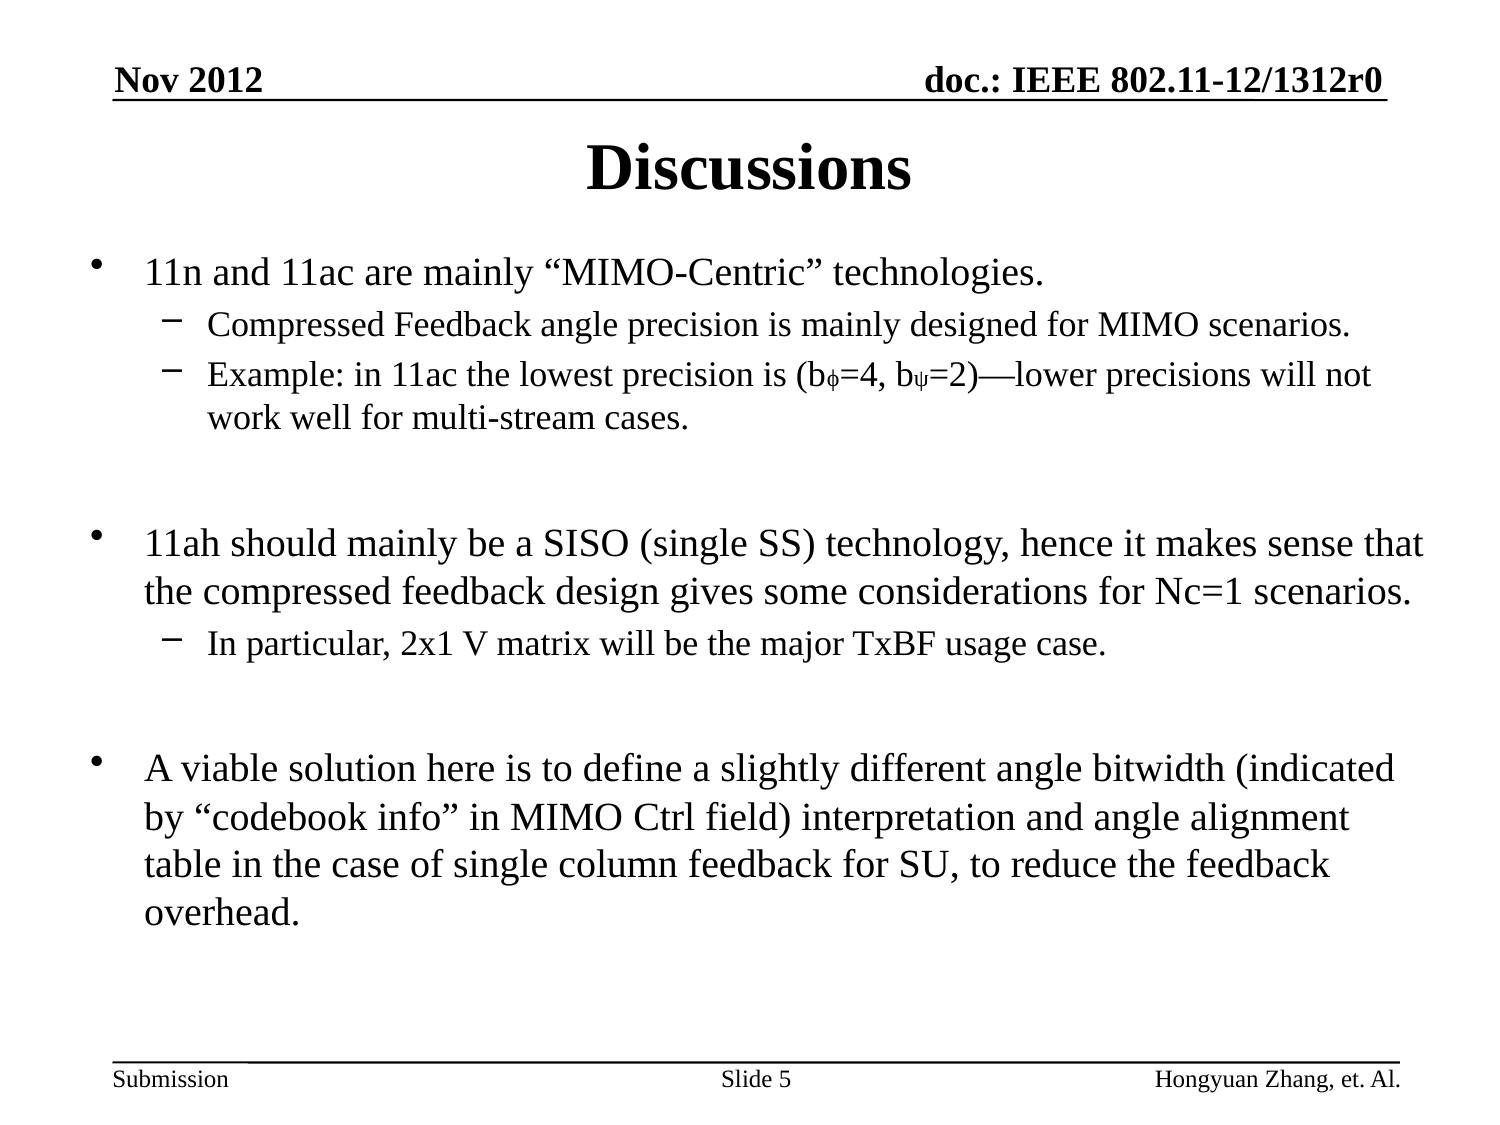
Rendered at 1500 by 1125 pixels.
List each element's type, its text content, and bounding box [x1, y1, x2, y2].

list 11n and 11ac are mainly “MIMO-Centric” technologies. Compressed Feedback angle precision is mainly designed for MIMO scenarios. Example: in 11ac the lowest precision is (bϕ=4, bψ=2)—lower precisions will not work well for multi-stream cases. 11ah should mainly be a SISO (single SS) technology, hence it makes sense that the compressed feedback design gives some considerations for Nc=1 scenarios. In particular, 2x1 V matrix will be the major TxBF usage case. A viable solution here is to define a slightly different angle bitwidth (indicated by “codebook info” in MIMO Ctrl field) interpretation and angle alignment table in the case of single column feedback for SU, to reduce the feedback overhead. [74, 237, 1451, 963]
slide_number Slide 5 [712, 1062, 800, 1093]
title Discussions [112, 112, 1388, 213]
footer Hongyuan Zhang, et. Al. [1151, 1062, 1402, 1093]
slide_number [114, 54, 265, 101]
